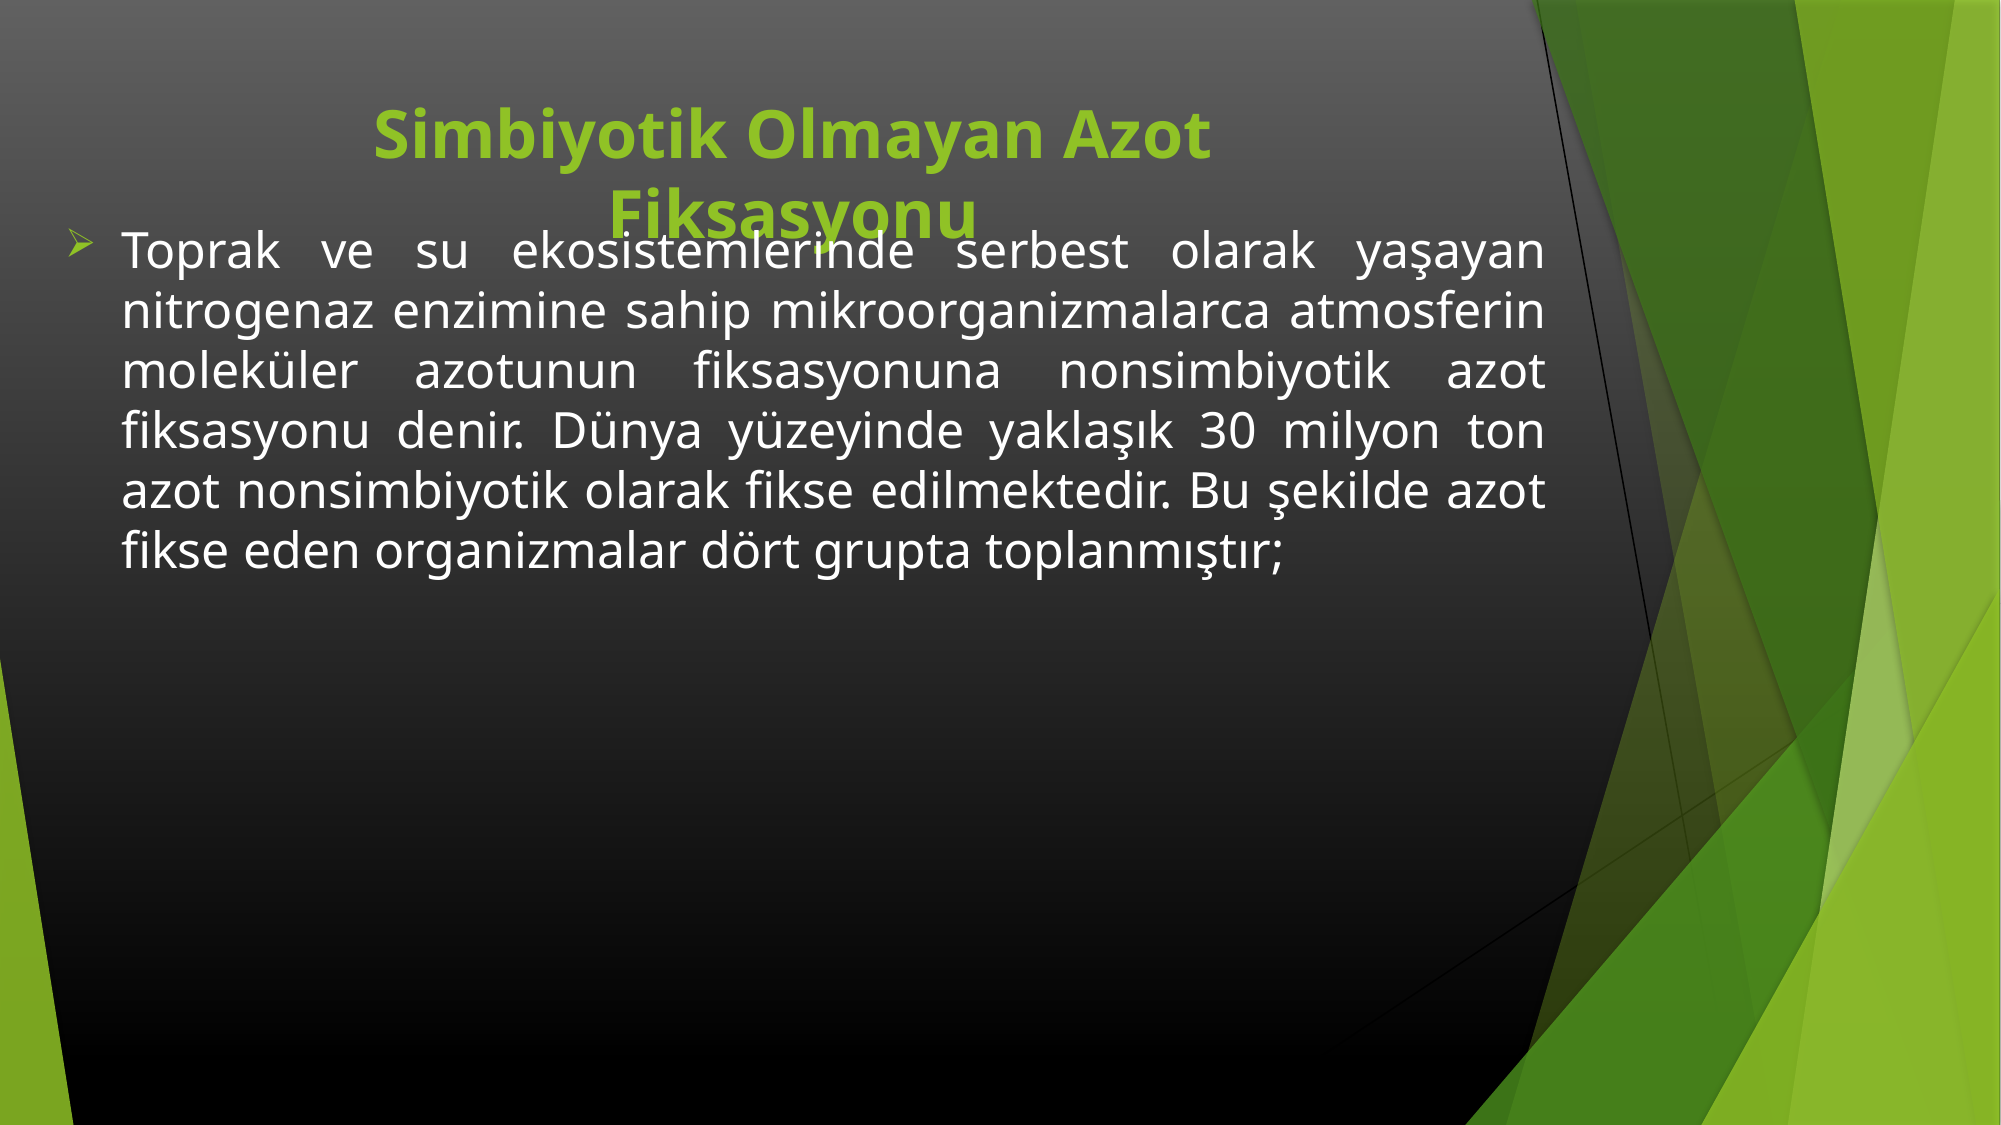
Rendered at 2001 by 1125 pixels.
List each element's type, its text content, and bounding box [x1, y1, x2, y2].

list Toprak ve su ekosistemlerinde serbest olarak yaşayan nitrogenaz enzimine sahip mikroorganizmalarca atmosferin moleküler azotunun fiksasyonuna nonsimbiyotik azot fiksasyonu denir. Dünya yüzeyinde yaklaşık 30 milyon ton azot nonsimbiyotik olarak fikse edilmektedir. Bu şekilde azot fikse eden organizmalar dört grupta toplanmıştır; [50, 210, 1563, 644]
title Simbiyotik Olmayan Azot Fiksasyonu [193, 84, 1393, 181]
